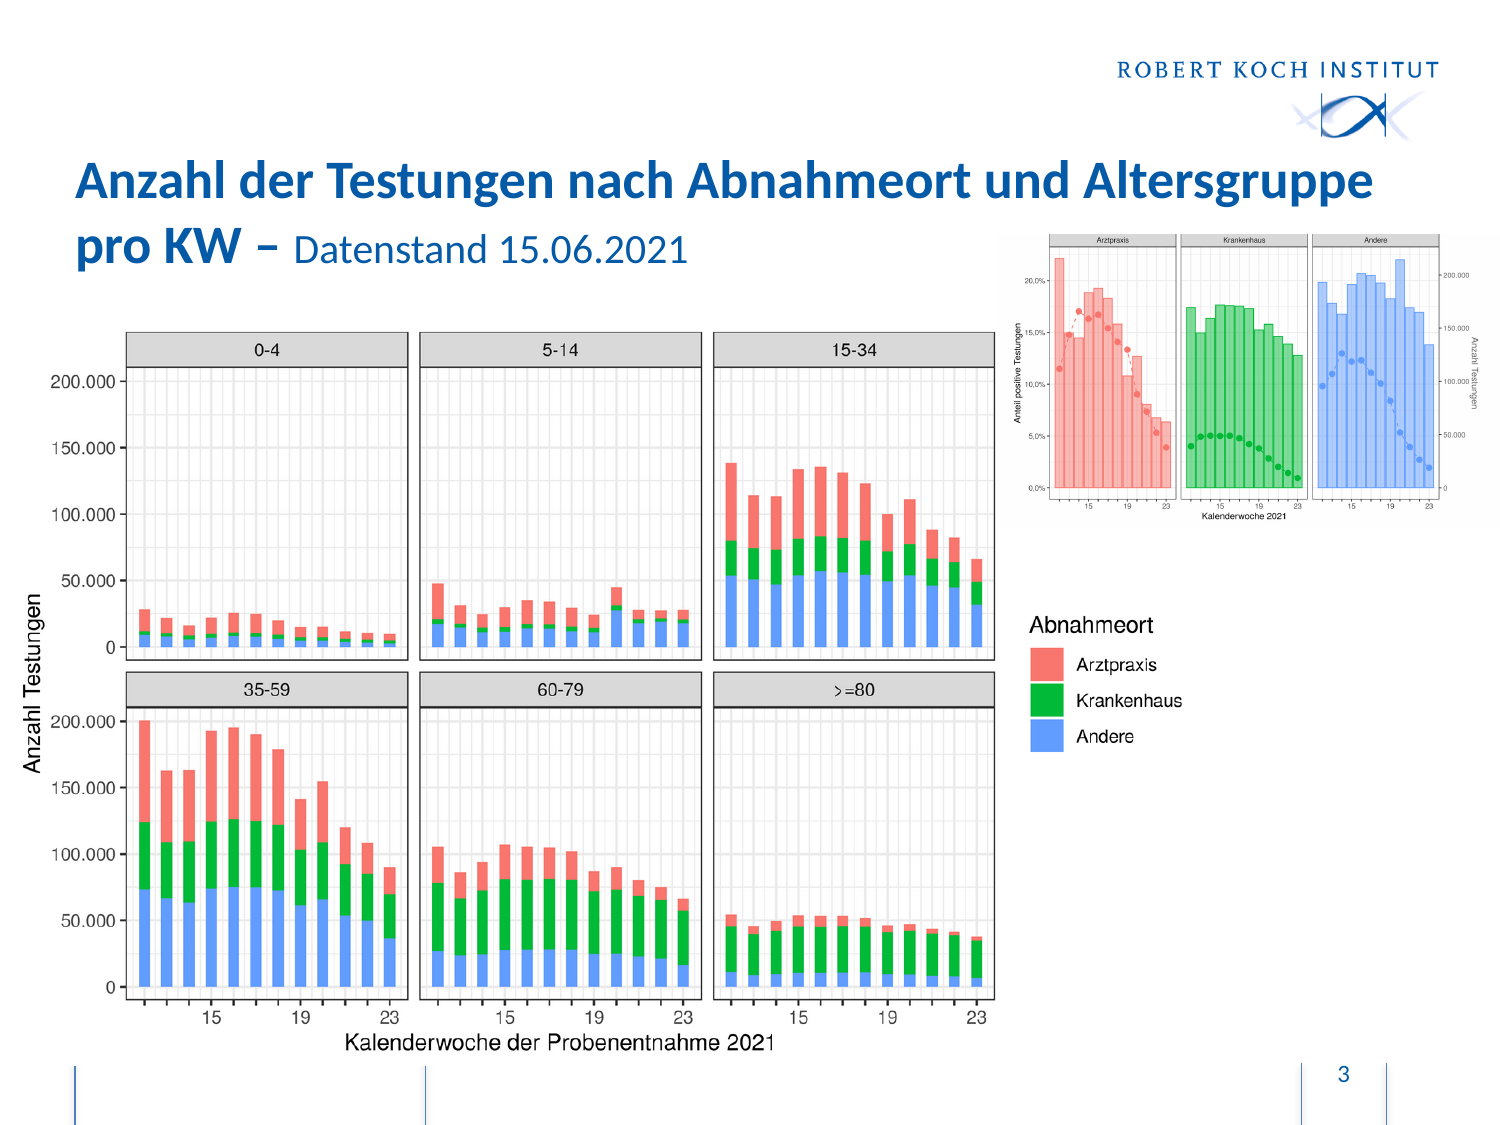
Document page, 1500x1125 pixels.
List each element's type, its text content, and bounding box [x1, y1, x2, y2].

picture [1109, 53, 1447, 152]
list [0, 326, 1196, 1066]
title Anzahl der Testungen nach Abnahmeort und Altersgruppe pro KW – Datenstand 15.06.2021 [75, 137, 1385, 281]
picture [997, 234, 1500, 528]
slide_number 3 [1302, 1042, 1385, 1103]
